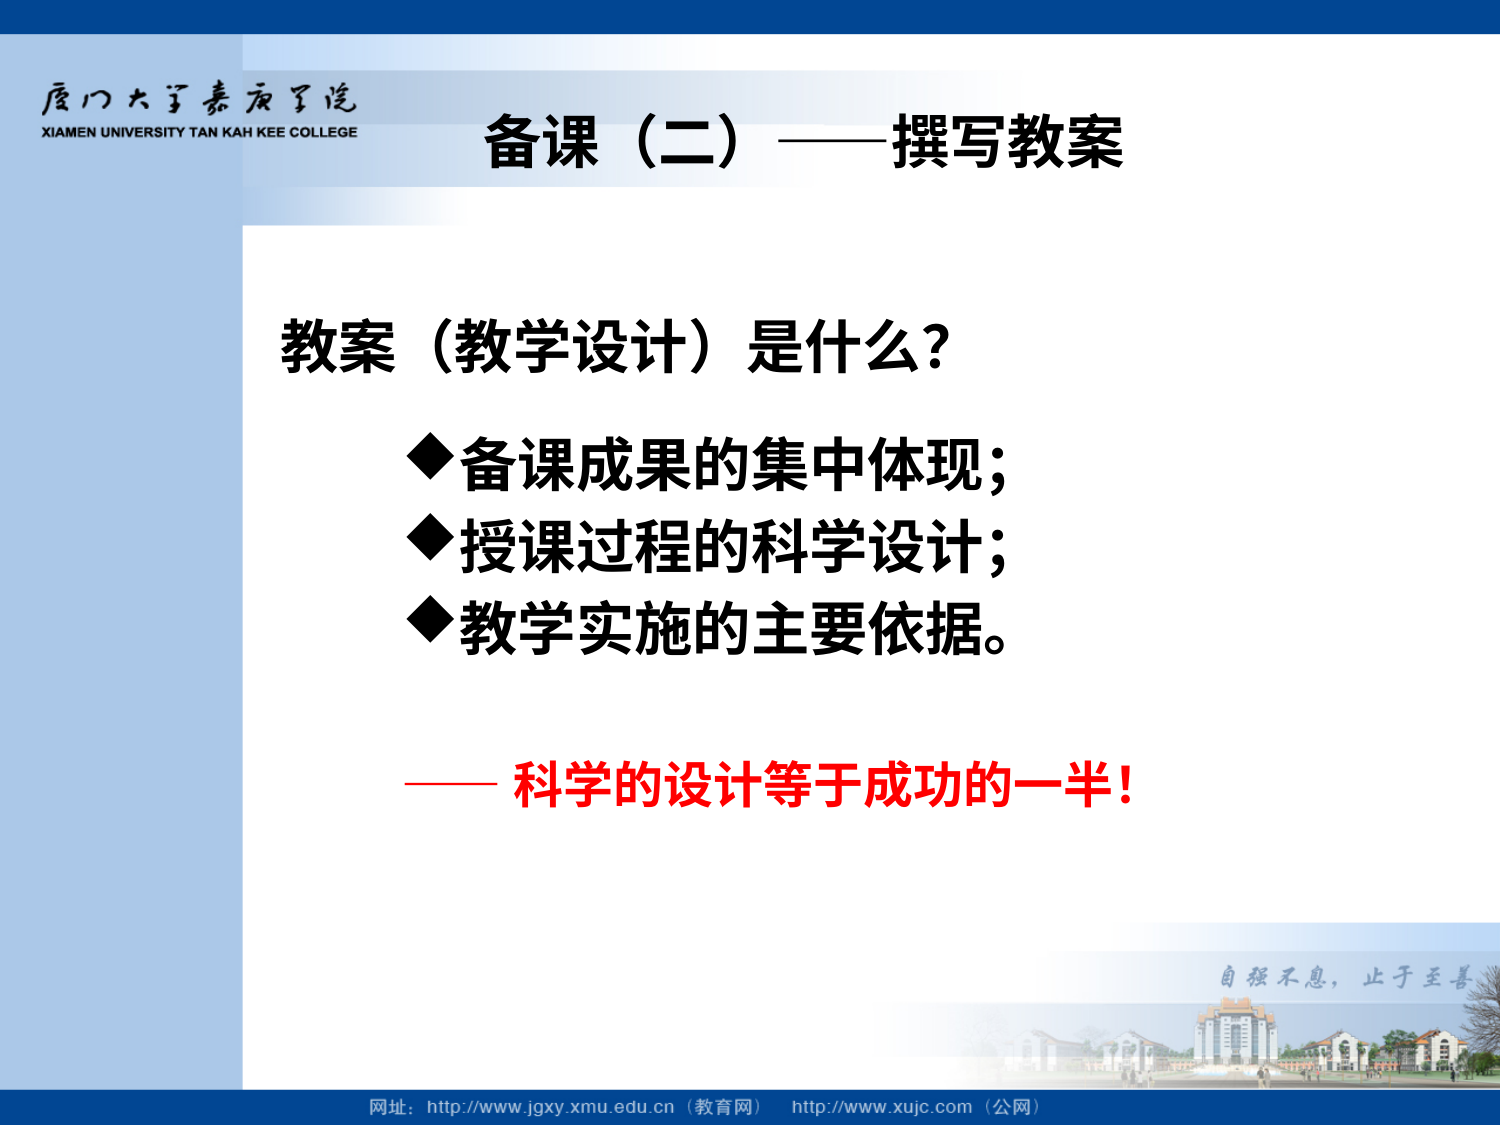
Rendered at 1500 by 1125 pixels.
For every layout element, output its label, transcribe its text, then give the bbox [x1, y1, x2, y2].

text_box 教案（教学设计）是什么？ [265, 302, 1176, 409]
picture [0, 0, 1500, 1125]
list 备课成果的集中体现； 授课过程的科学设计； 教学实施的主要依据。 ——科学的设计等于成功的一半！ [386, 420, 1243, 844]
title 备课（二）——撰写教案 [468, 81, 1266, 200]
